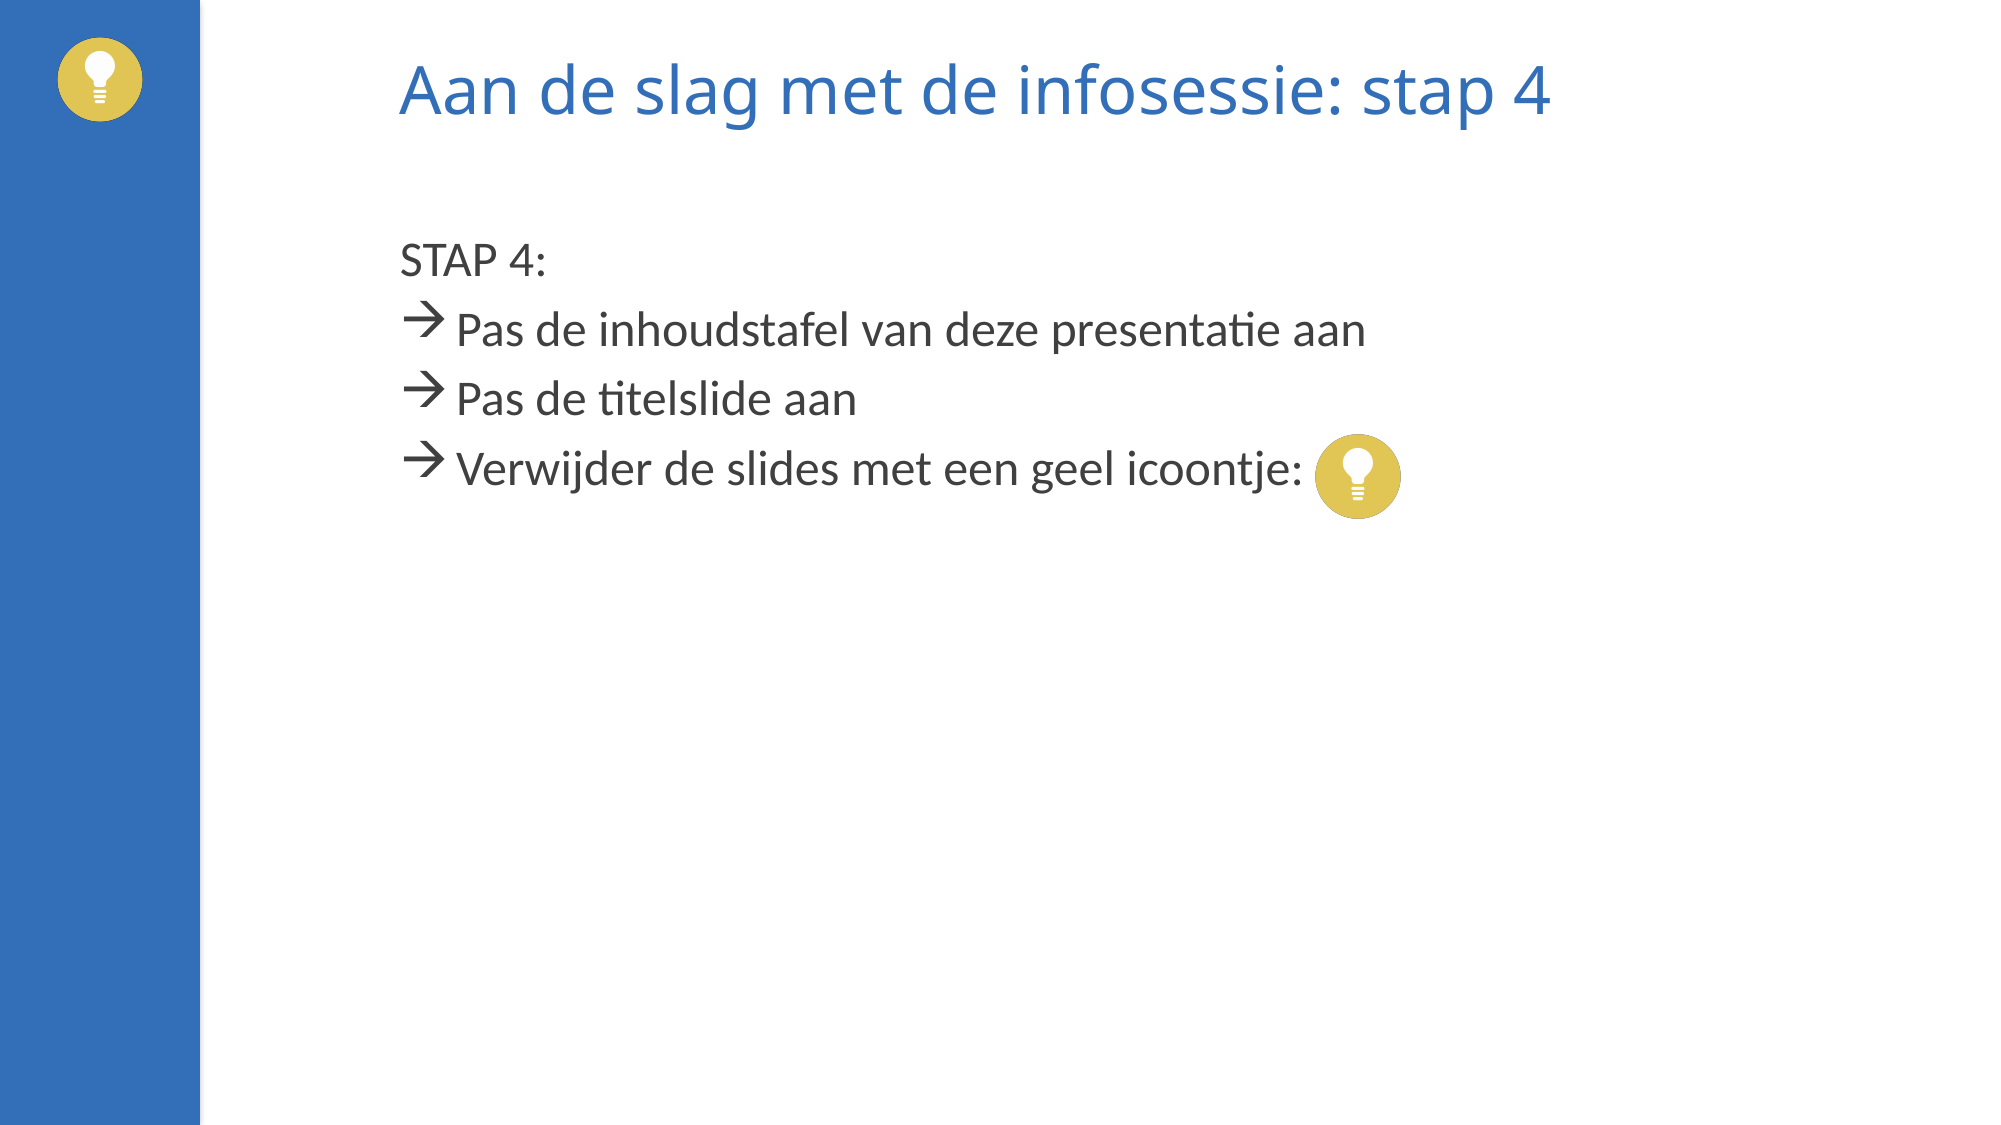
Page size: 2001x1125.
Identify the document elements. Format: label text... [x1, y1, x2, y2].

picture [46, 26, 154, 134]
picture [1304, 422, 1412, 530]
list STAP 4: Pas de inhoudstafel van deze presentatie aan Pas de titelslide aan Verwijder de slides met een geel icoontje: [399, 225, 1900, 1050]
title Aan de slag met de infosessie: stap 4 [399, 47, 1900, 225]
